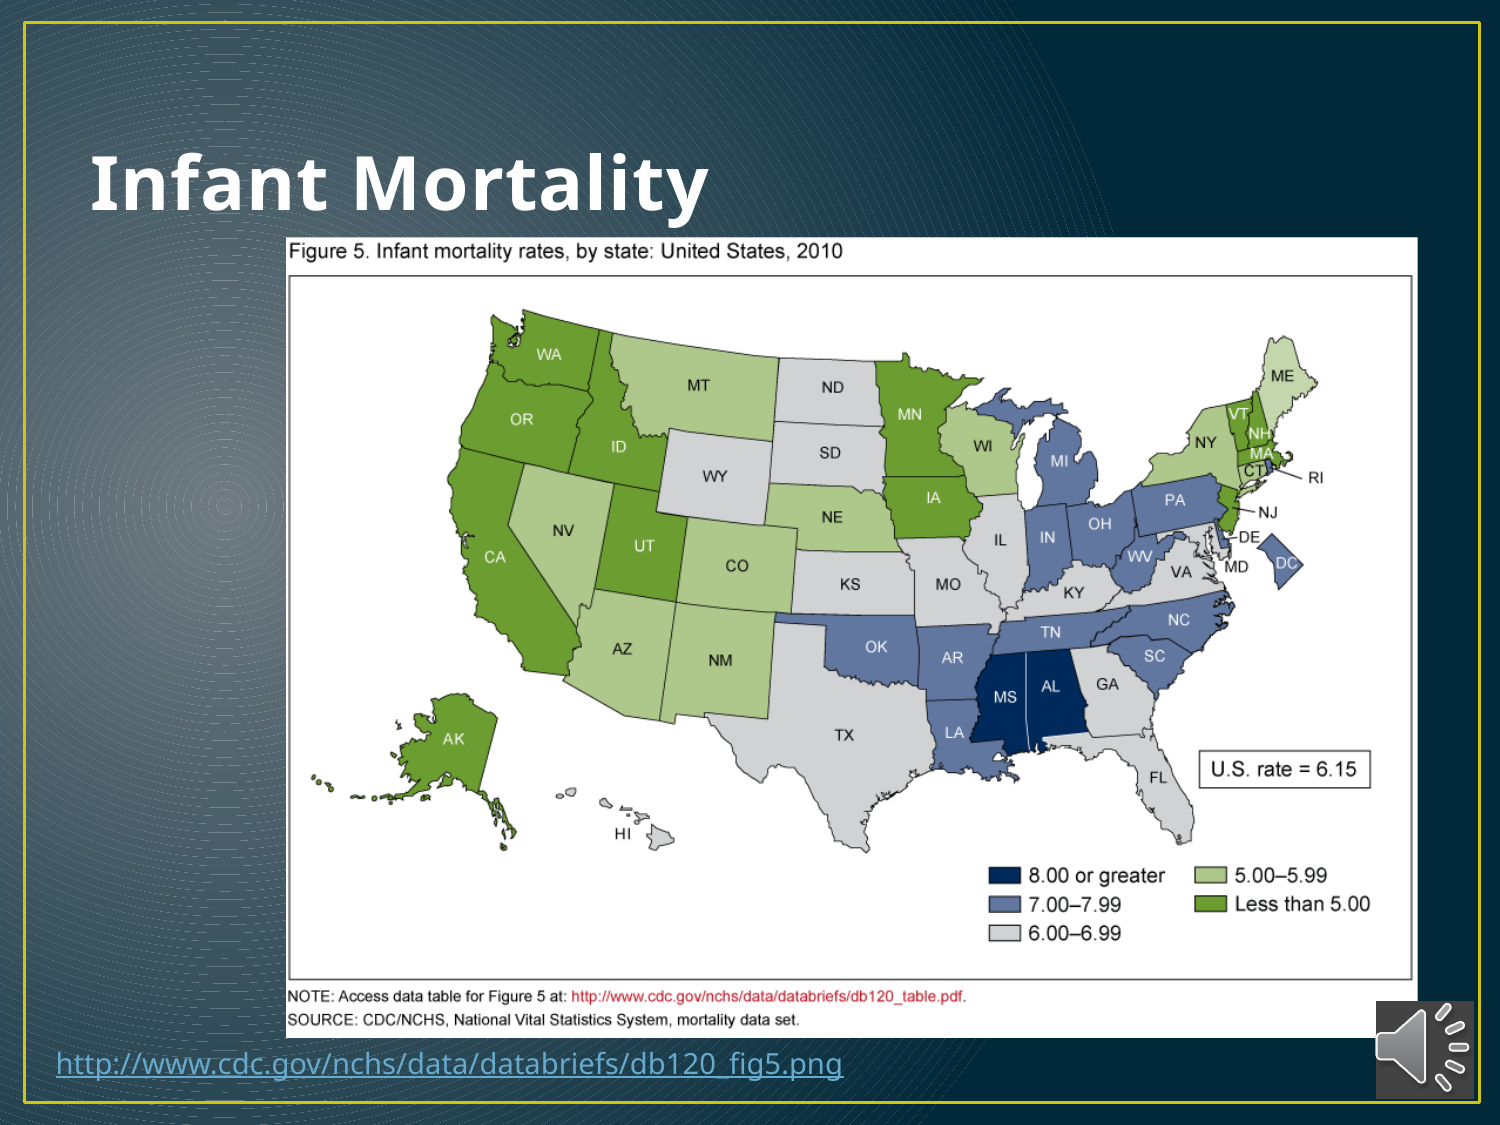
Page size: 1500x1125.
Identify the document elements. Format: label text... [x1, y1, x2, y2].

text_box http://www.cdc.gov/nchs/data/databriefs/db120_fig5.png [40, 1037, 859, 1093]
title Infant Mortality [75, 45, 1425, 233]
picture [285, 233, 1473, 1098]
picture [936, 1043, 951, 1052]
